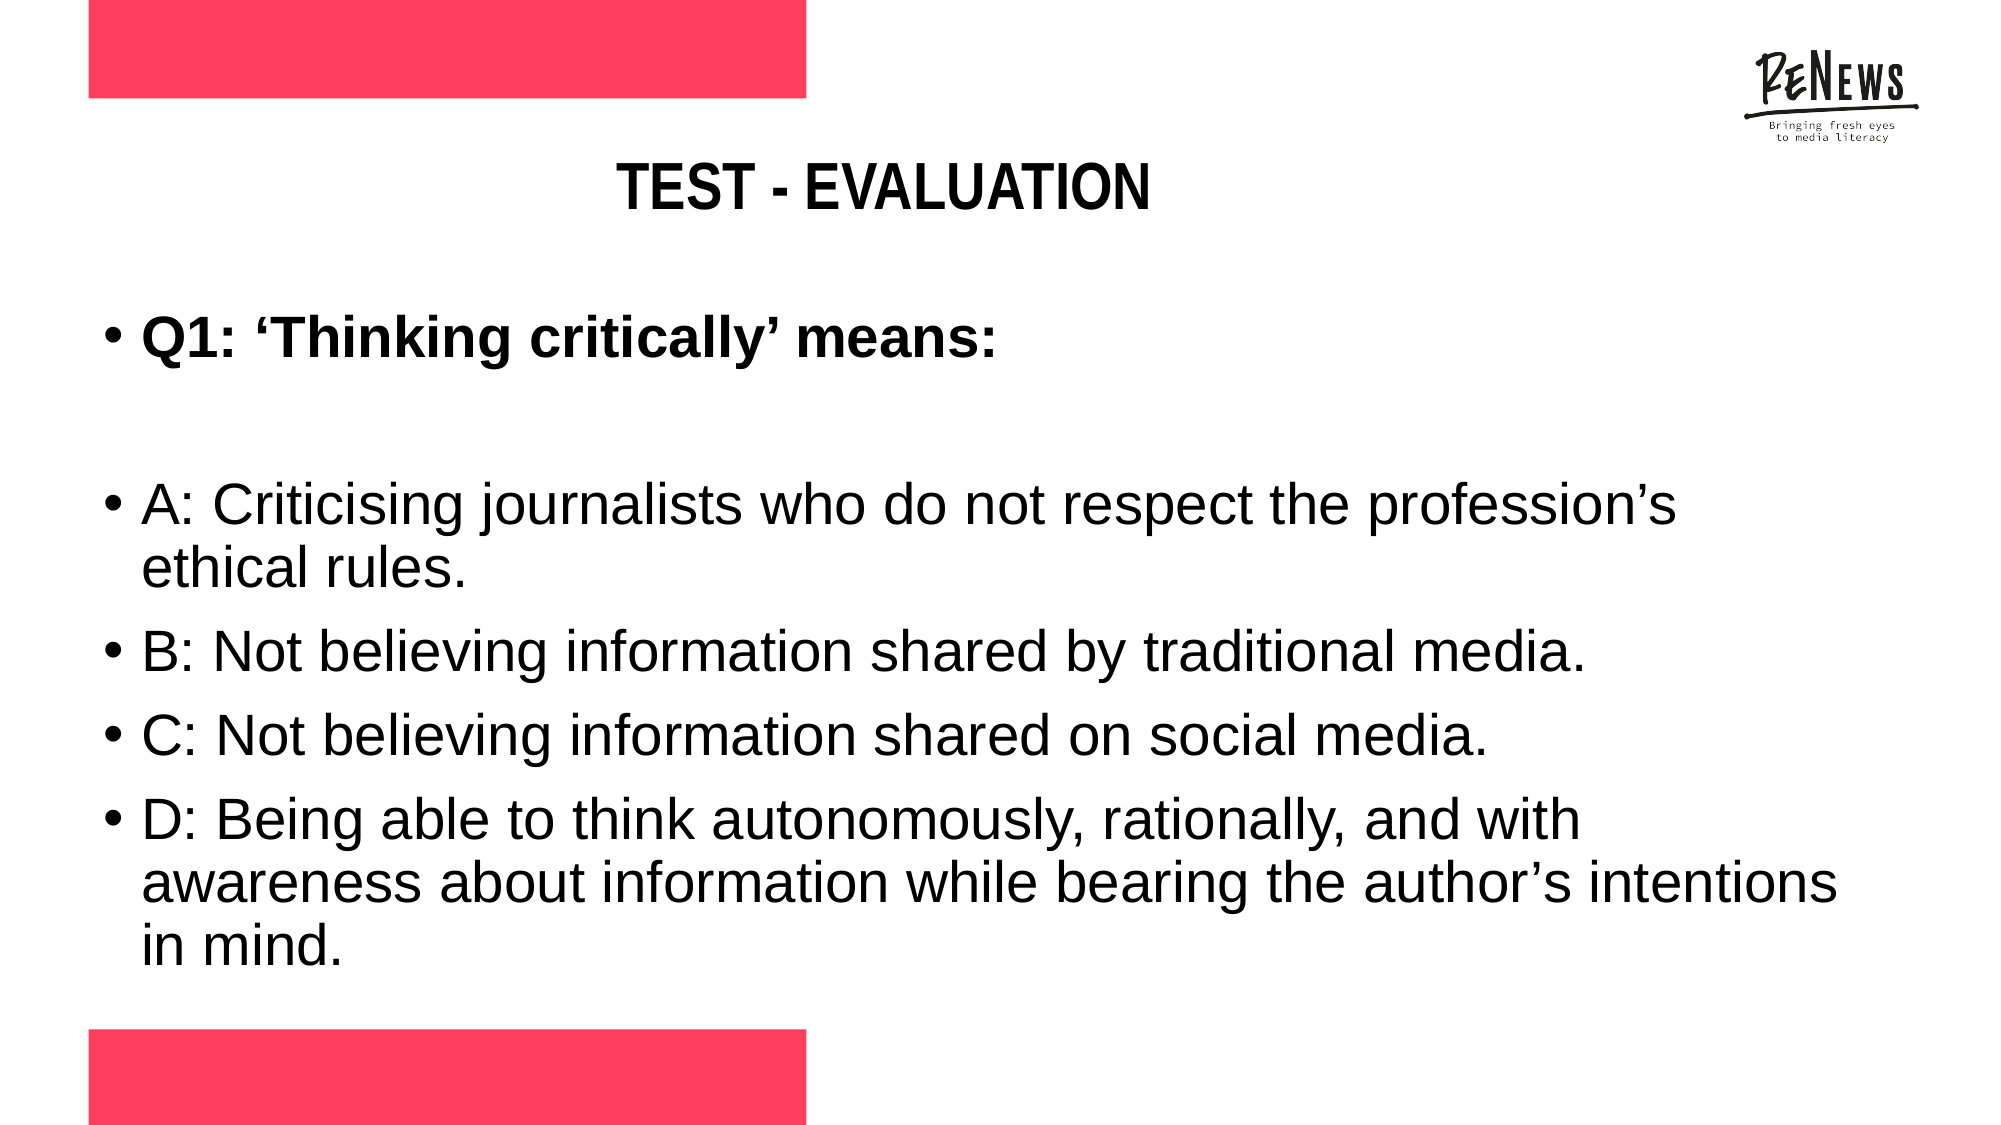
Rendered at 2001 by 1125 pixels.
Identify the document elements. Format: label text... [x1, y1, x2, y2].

text_box [88, 0, 807, 99]
list Q1: ‘Thinking critically’ means: A: Criticising journalists who do not respect the profession’s ethical rules. B: Not believing information shared by traditional media. C: Not believing information shared on social media. D: Being able to think autonomously, rationally, and with awareness about information while bearing the author’s intentions in mind. [88, 299, 1863, 1014]
text_box [1735, 0, 1936, 199]
picture [1744, 50, 1919, 147]
title Test - evaluation [88, 98, 1681, 278]
text_box [88, 1028, 807, 1125]
